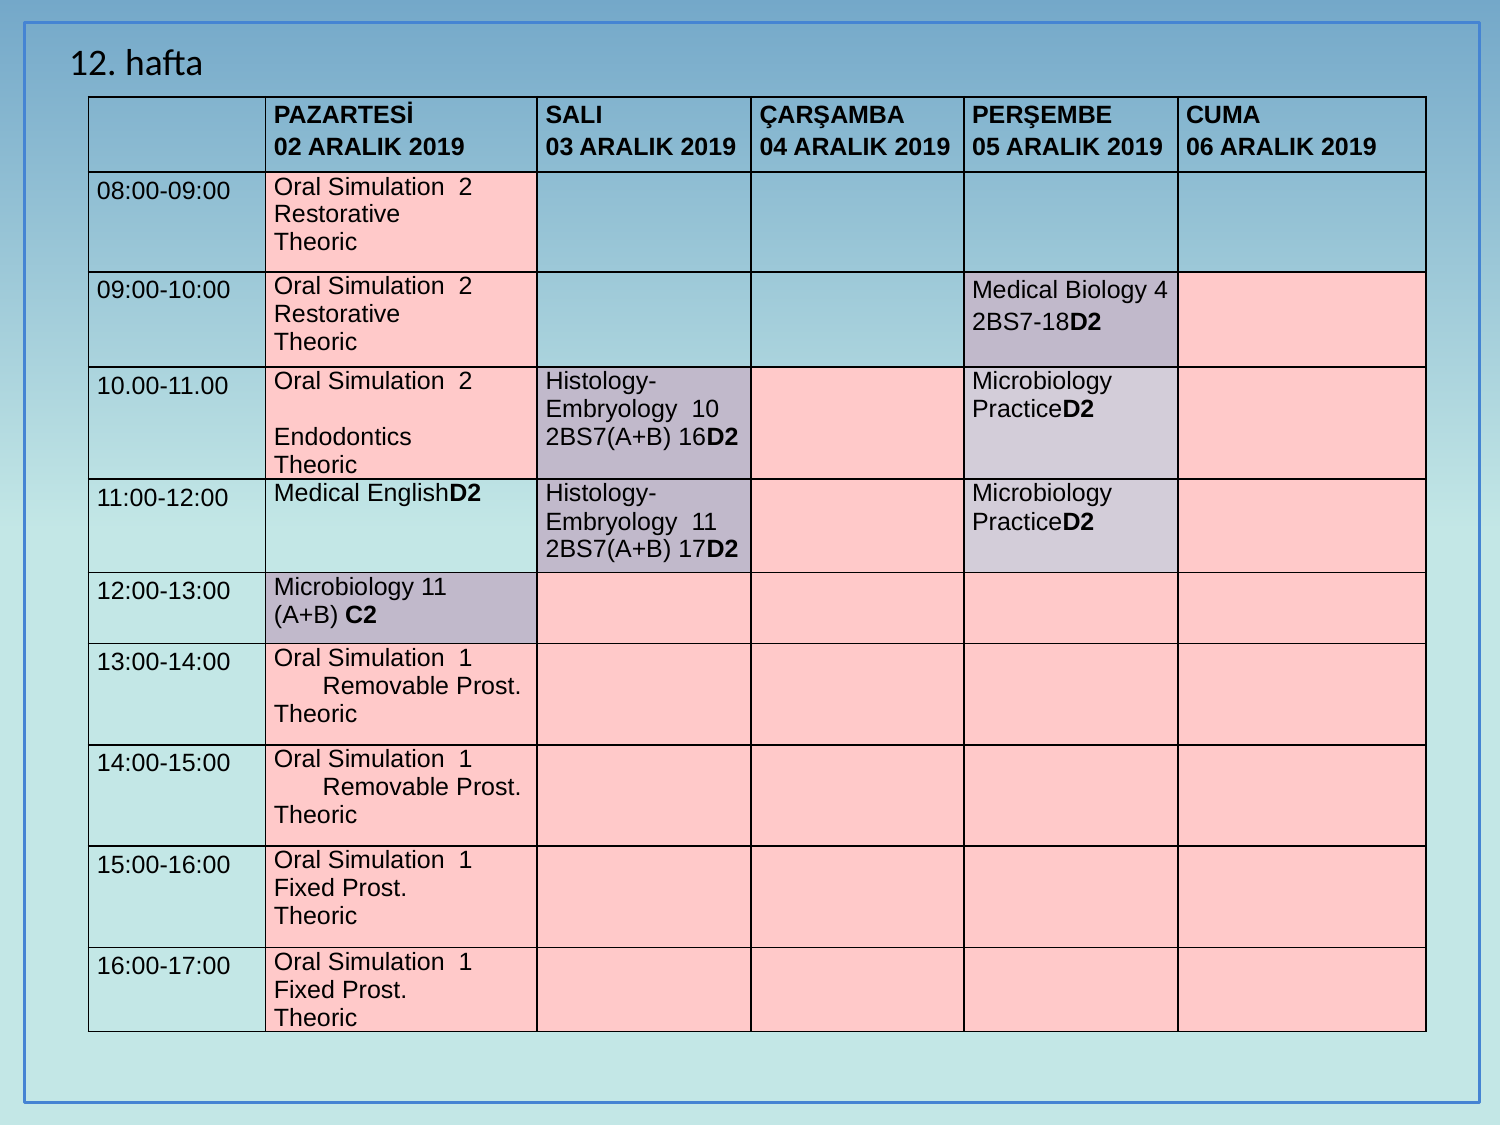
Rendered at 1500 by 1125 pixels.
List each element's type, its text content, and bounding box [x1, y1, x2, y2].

table_cell [752, 746, 963, 845]
table_cell Oral Simulation 1 Removable Prost. Theoric [266, 746, 536, 845]
table_cell Oral Simulation 1 Fixed Prost. Theoric [266, 948, 536, 1031]
table_cell 10.00-11.00 [89, 368, 265, 478]
table_cell [538, 746, 750, 845]
table_cell 11:00-12:00 [89, 480, 265, 572]
table_cell [538, 644, 750, 744]
table_cell [1179, 746, 1425, 845]
table_cell [752, 368, 963, 478]
table_cell [752, 480, 963, 572]
table_cell 14:00-15:00 [89, 746, 265, 845]
table_cell 09:00-10:00 [89, 273, 265, 366]
table_cell Microbiology PracticeD2 [965, 480, 1177, 572]
table_cell 12:00-13:00 [89, 573, 265, 643]
table_cell [1179, 368, 1425, 478]
table_cell [965, 746, 1177, 845]
table_cell [1179, 480, 1425, 572]
table_cell [1179, 573, 1425, 643]
table_cell [538, 273, 750, 366]
table_cell Microbiology 11 (A+B) C2 [266, 573, 536, 643]
table_header PAZARTESİ 02 ARALIK 2019 [266, 98, 536, 171]
table_cell Oral Simulation 1 Fixed Prost. Theoric [266, 847, 536, 947]
table_cell [1179, 273, 1425, 366]
table_cell 08:00-09:00 [89, 173, 265, 271]
table_cell Histology-Embryology 10 2BS7(A+B) 16D2 [538, 368, 750, 478]
table_cell Oral Simulation 1 Removable Prost. Theoric [266, 644, 536, 744]
table_cell [538, 948, 750, 1031]
table_header [89, 98, 265, 171]
table_cell Medical EnglishD2 [266, 480, 536, 572]
table_cell [538, 847, 750, 947]
table_cell [1179, 173, 1425, 271]
table_cell Medical Biology 4 2BS7-18D2 [965, 273, 1177, 366]
table_cell Oral Simulation 2 Restorative Theoric [266, 173, 536, 271]
table_cell 16:00-17:00 [89, 948, 265, 1031]
table_cell [752, 644, 963, 744]
table_cell [752, 173, 963, 271]
table_cell [965, 847, 1177, 947]
table_cell 15:00-16:00 [89, 847, 265, 947]
table_cell Microbiology PracticeD2 [965, 368, 1177, 478]
table_cell [538, 173, 750, 271]
table_cell Oral Simulation 2 Endodontics Theoric [266, 368, 536, 478]
table_header CUMA 06 ARALIK 2019 [1179, 98, 1425, 171]
table_cell [965, 573, 1177, 643]
table_cell Oral Simulation 2 Restorative Theoric [266, 273, 536, 366]
table_cell [965, 644, 1177, 744]
table_header PERŞEMBE 05 ARALIK 2019 [965, 98, 1177, 171]
table_header ÇARŞAMBA 04 ARALIK 2019 [752, 98, 963, 171]
table_cell [1179, 644, 1425, 744]
table_cell 13:00-14:00 [89, 644, 265, 744]
table_cell Histology-Embryology 11 2BS7(A+B) 17D2 [538, 480, 750, 572]
table_cell [965, 948, 1177, 1031]
table_cell [752, 573, 963, 643]
table_cell [752, 948, 963, 1031]
table_header SALI 03 ARALIK 2019 [538, 98, 750, 171]
table_cell [752, 273, 963, 366]
table_cell [1179, 948, 1425, 1031]
table_cell [965, 173, 1177, 271]
table_cell [538, 573, 750, 643]
table_cell [752, 847, 963, 947]
text_box 12. hafta [54, 30, 219, 91]
table_cell [1179, 847, 1425, 947]
